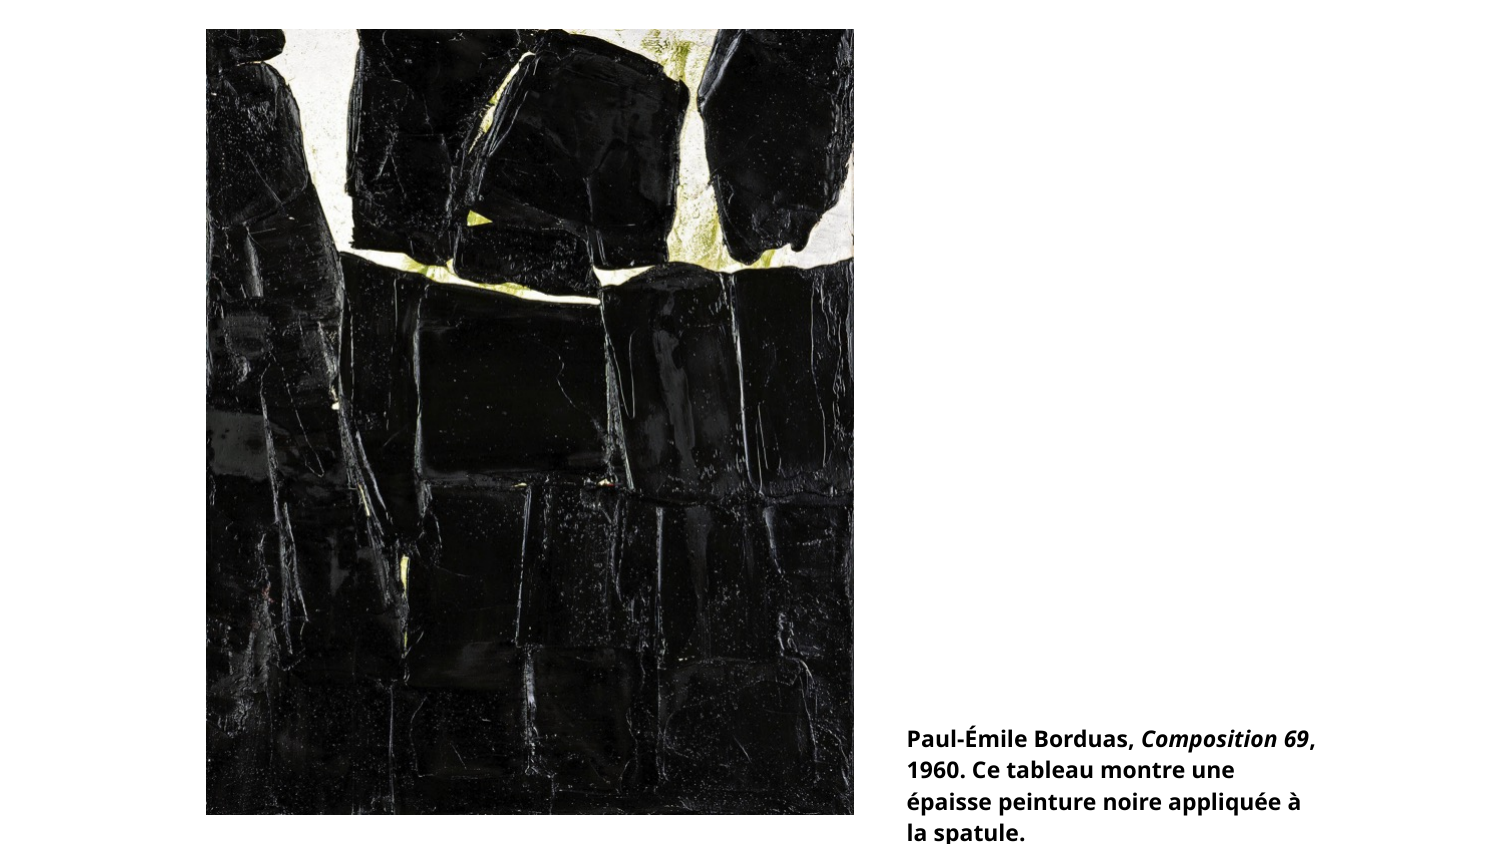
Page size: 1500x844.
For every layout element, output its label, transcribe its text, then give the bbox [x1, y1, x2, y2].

picture [206, 29, 854, 815]
text_box Paul-Émile Borduas, Composition 69, 1960. Ce tableau montre une épaisse peinture noire appliquée à la spatule. [891, 705, 1336, 836]
